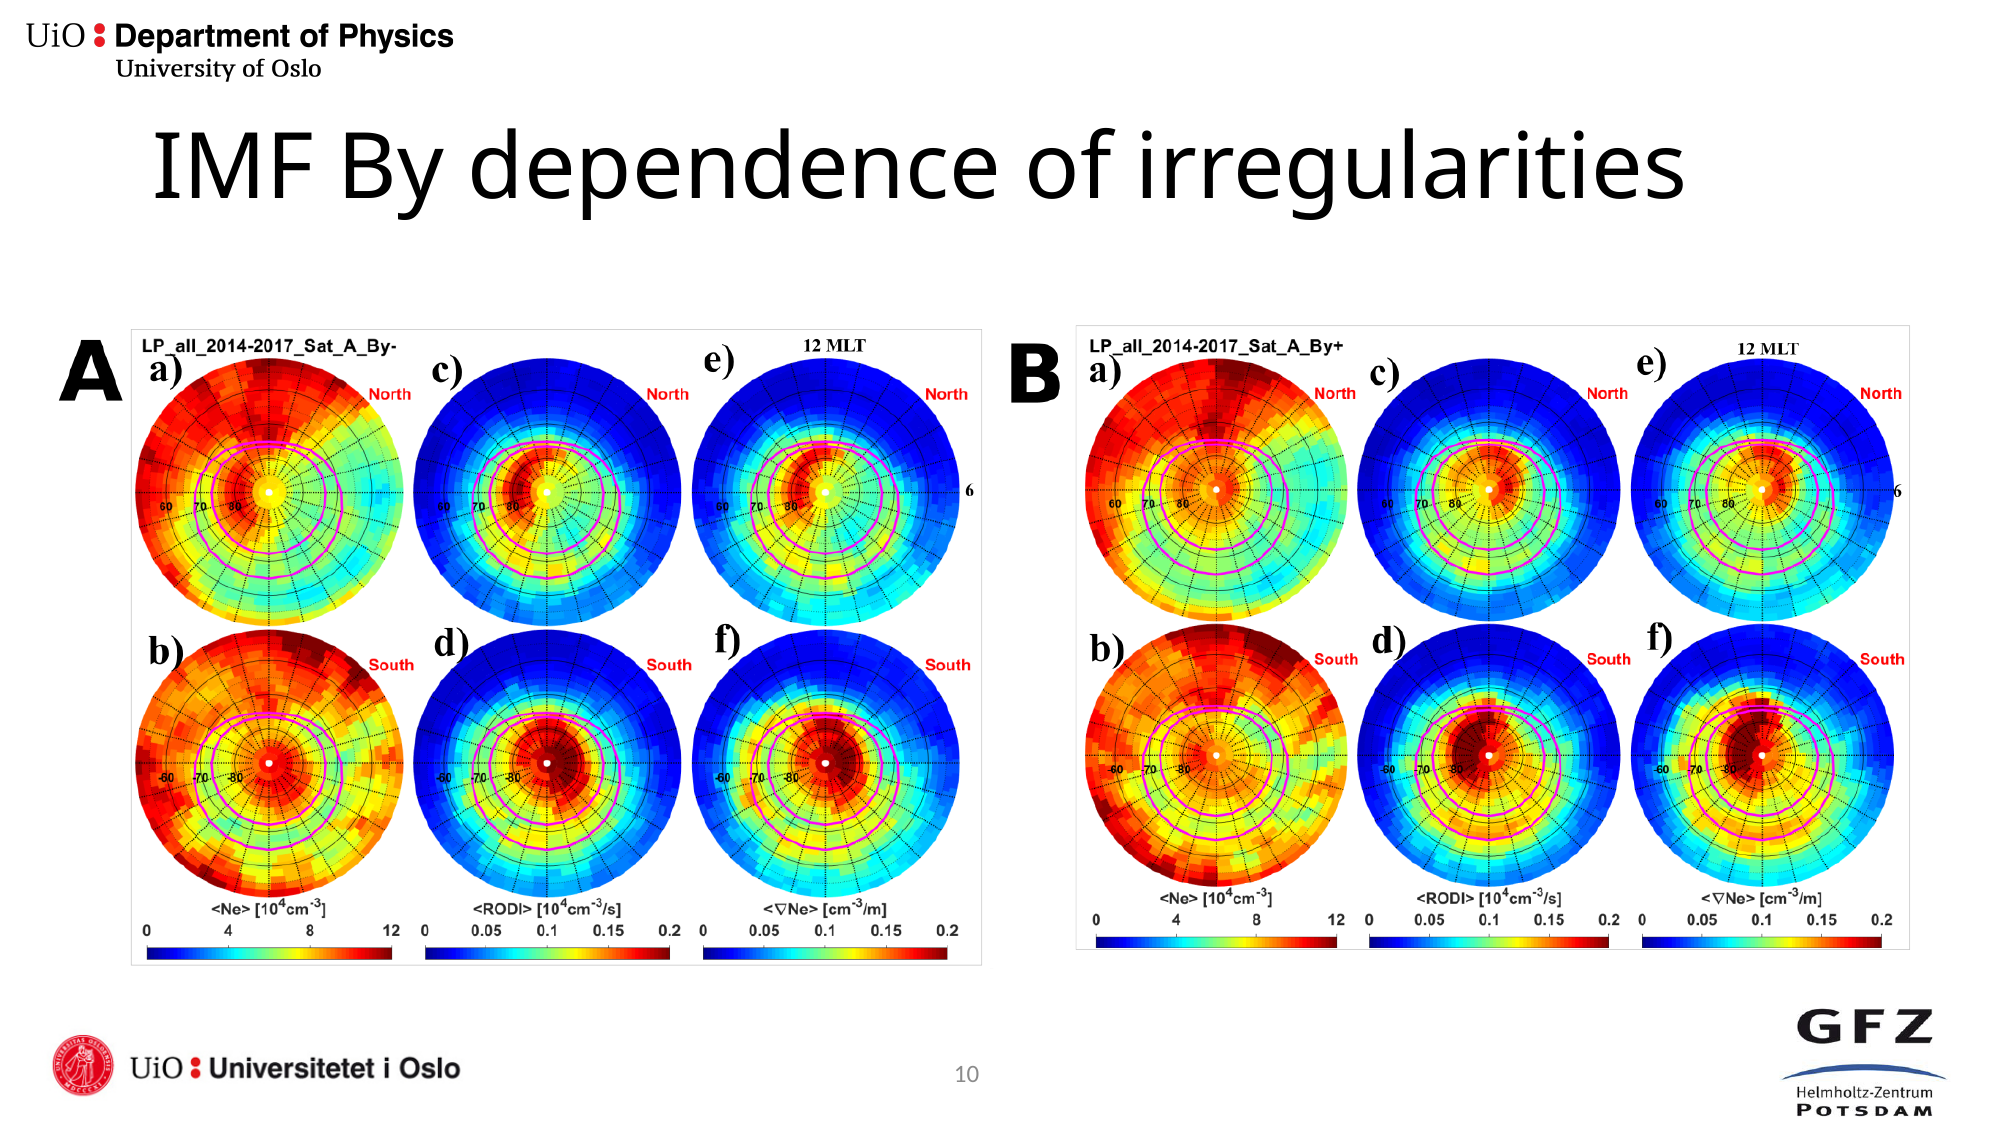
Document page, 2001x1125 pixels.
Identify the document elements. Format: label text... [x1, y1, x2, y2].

title IMF By dependence of irregularities [137, 59, 1863, 278]
picture [46, 322, 1923, 975]
picture [25, 1013, 551, 1117]
picture [26, 19, 454, 107]
slide_number 10 [741, 1042, 1192, 1103]
